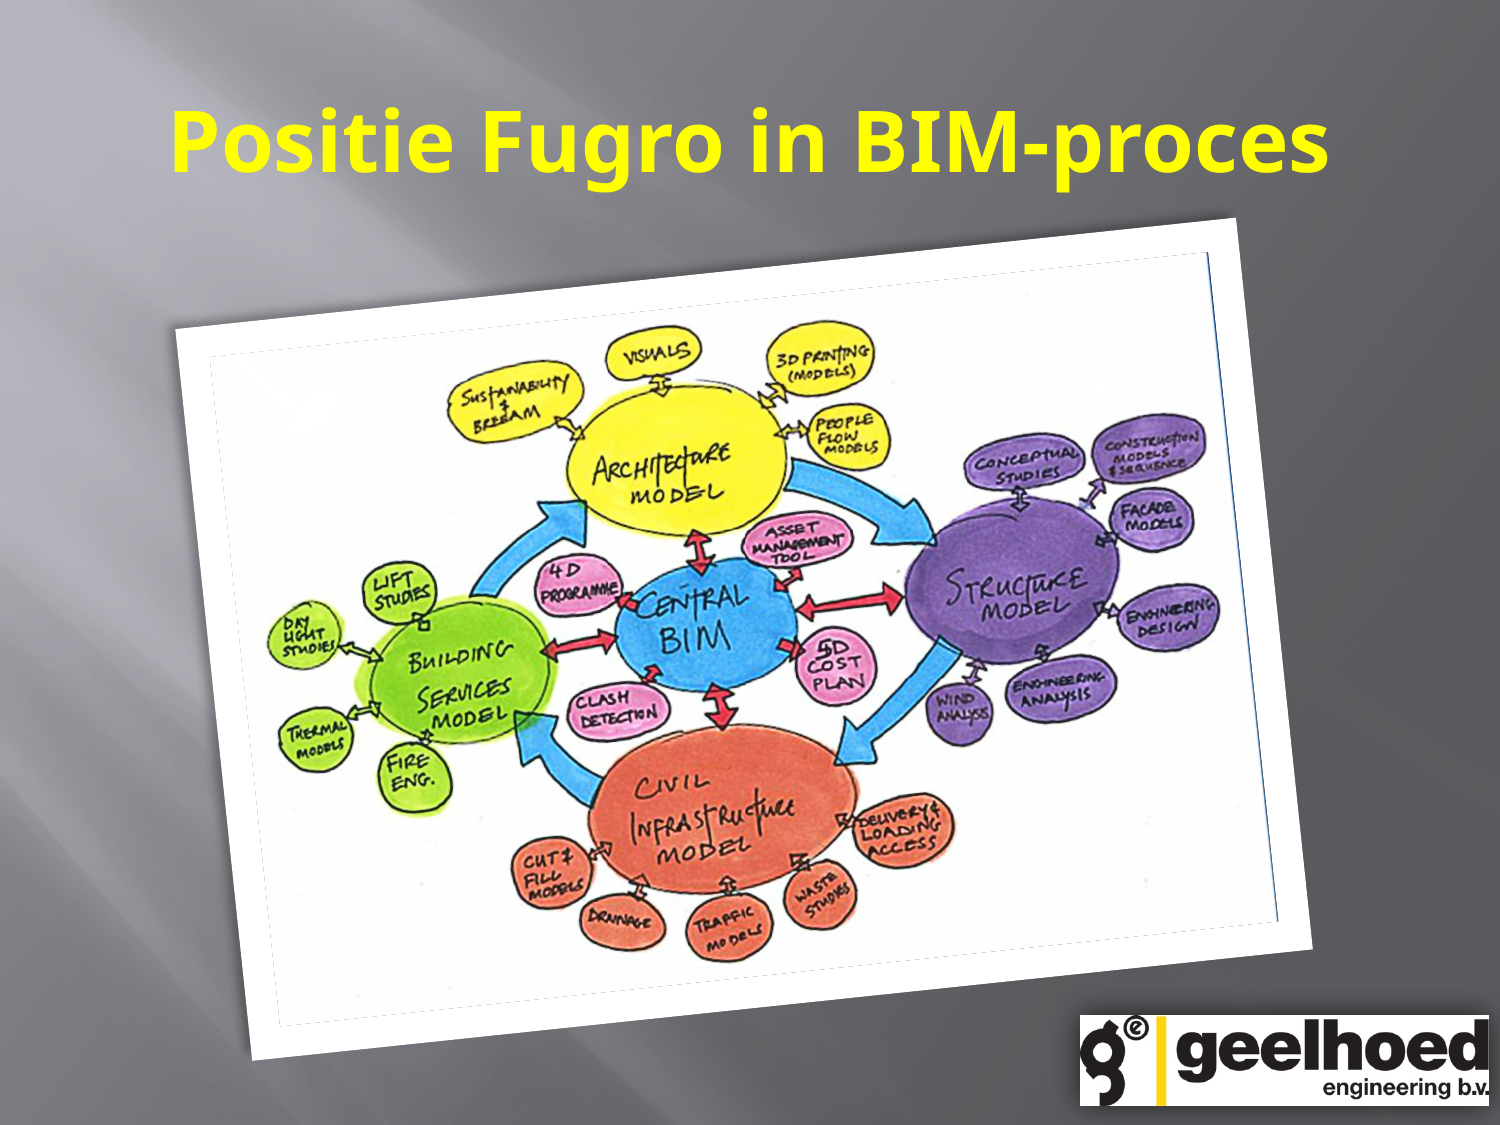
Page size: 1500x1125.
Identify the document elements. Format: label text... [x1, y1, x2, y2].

picture [1080, 1015, 1489, 1107]
title Positie Fugro in BIM-proces [75, 45, 1425, 233]
picture [210, 253, 1278, 1026]
